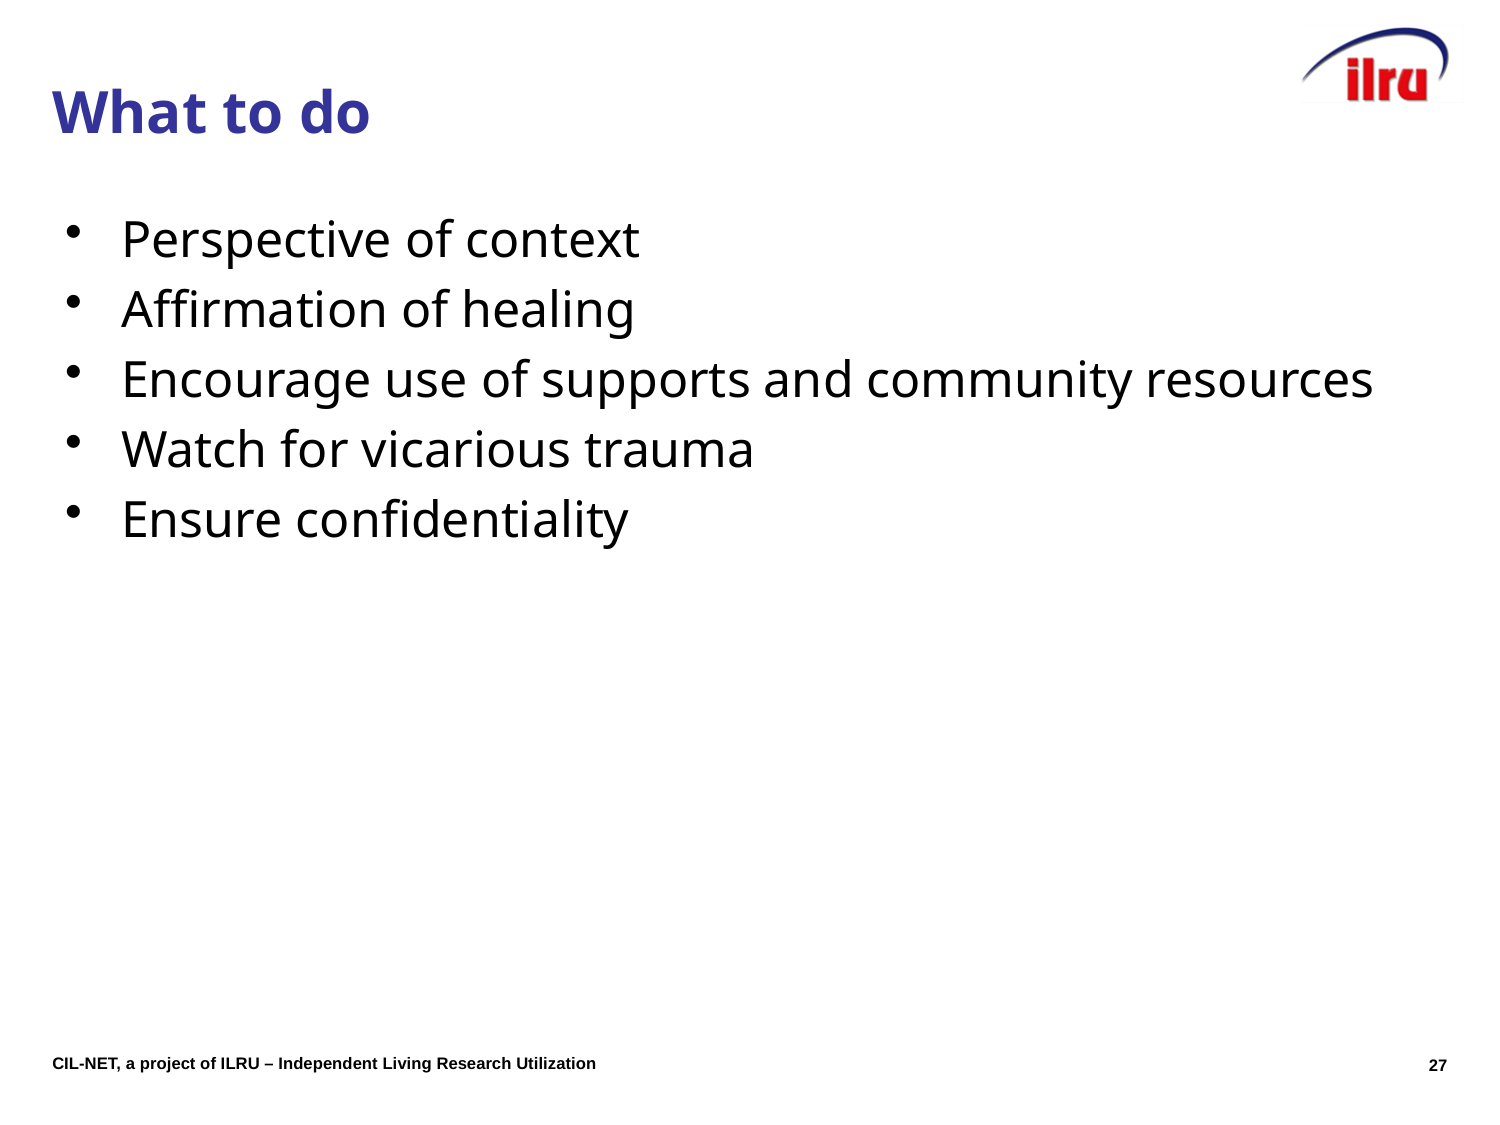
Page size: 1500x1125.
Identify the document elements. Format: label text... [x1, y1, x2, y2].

picture [1299, 24, 1465, 104]
list Perspective of context Affirmation of healing Encourage use of supports and community resources Watch for vicarious trauma Ensure confidentiality [49, 199, 1463, 1026]
slide_number 27 [1074, 1047, 1463, 1088]
title What to do [37, 44, 1426, 176]
